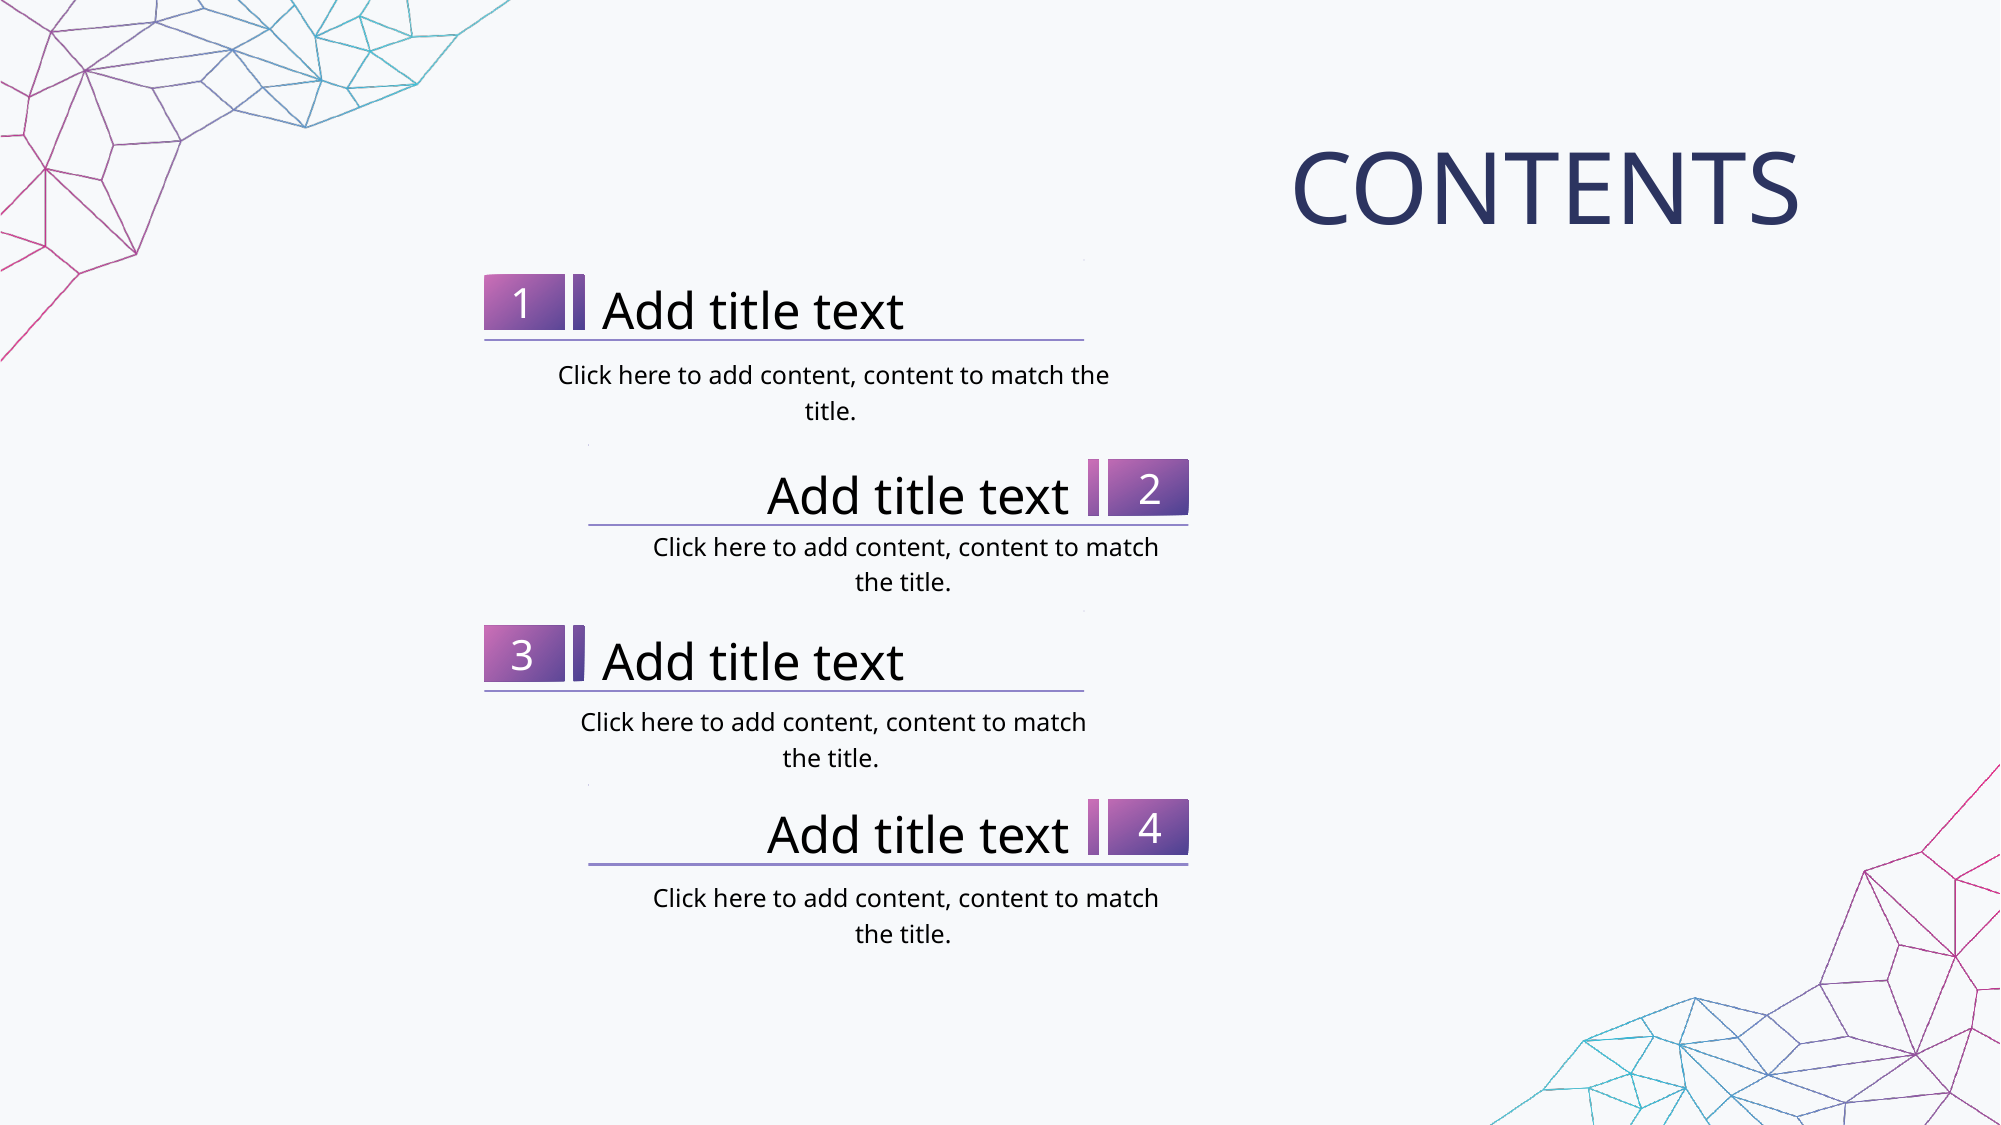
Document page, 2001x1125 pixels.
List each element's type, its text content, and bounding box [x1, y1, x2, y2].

picture [1411, 730, 2000, 1125]
text_box Click here to add content, content to match the title. [624, 869, 1189, 956]
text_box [588, 445, 1189, 525]
text_box Click here to add content, content to match the title. [552, 693, 1116, 781]
text_box Click here to add content, content to match the title. [534, 346, 1135, 434]
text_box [484, 611, 1085, 691]
text_box CONTENTS [1300, 135, 1792, 233]
text_box Click here to add content, content to match the title. [624, 525, 1189, 605]
picture [1, 0, 589, 395]
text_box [588, 784, 1189, 865]
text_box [484, 259, 1085, 340]
